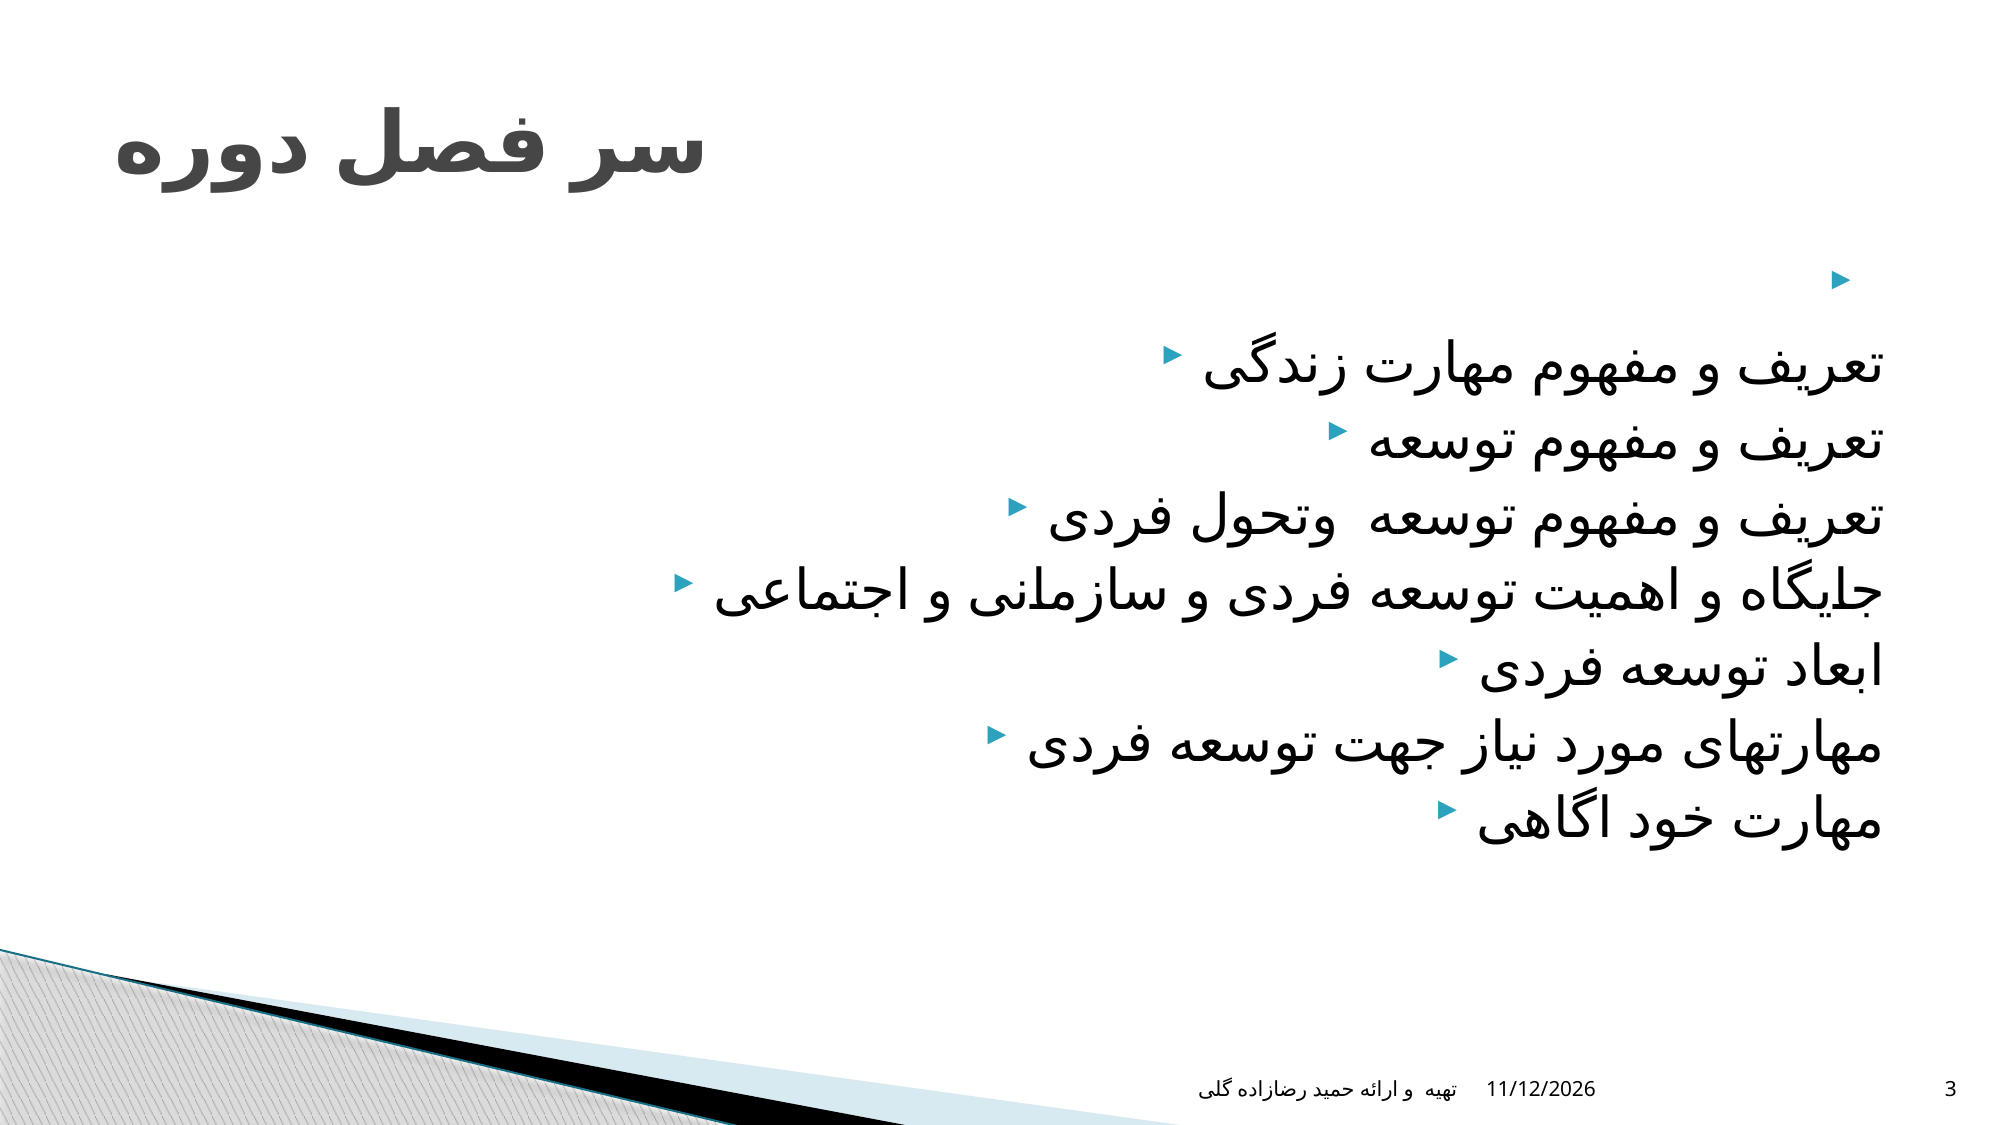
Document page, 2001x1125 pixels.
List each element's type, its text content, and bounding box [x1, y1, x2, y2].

list تعریف و مفهوم مهارت زندگی تعریف و مفهوم توسعه تعریف و مفهوم توسعه وتحول فردی جایگاه و اهمیت توسعه فردی و سازمانی و اجتماعی ابعاد توسعه فردی مهارتهای مورد نیاز جهت توسعه فردی مهارت خود اگاهی [99, 243, 1900, 986]
title سر فصل دوره [99, 45, 1900, 233]
footer تهیه و ارائه حمید رضازاده گلی [957, 1051, 1473, 1112]
slide_number 3 [1891, 1051, 1972, 1112]
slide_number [1473, 1051, 1891, 1112]
